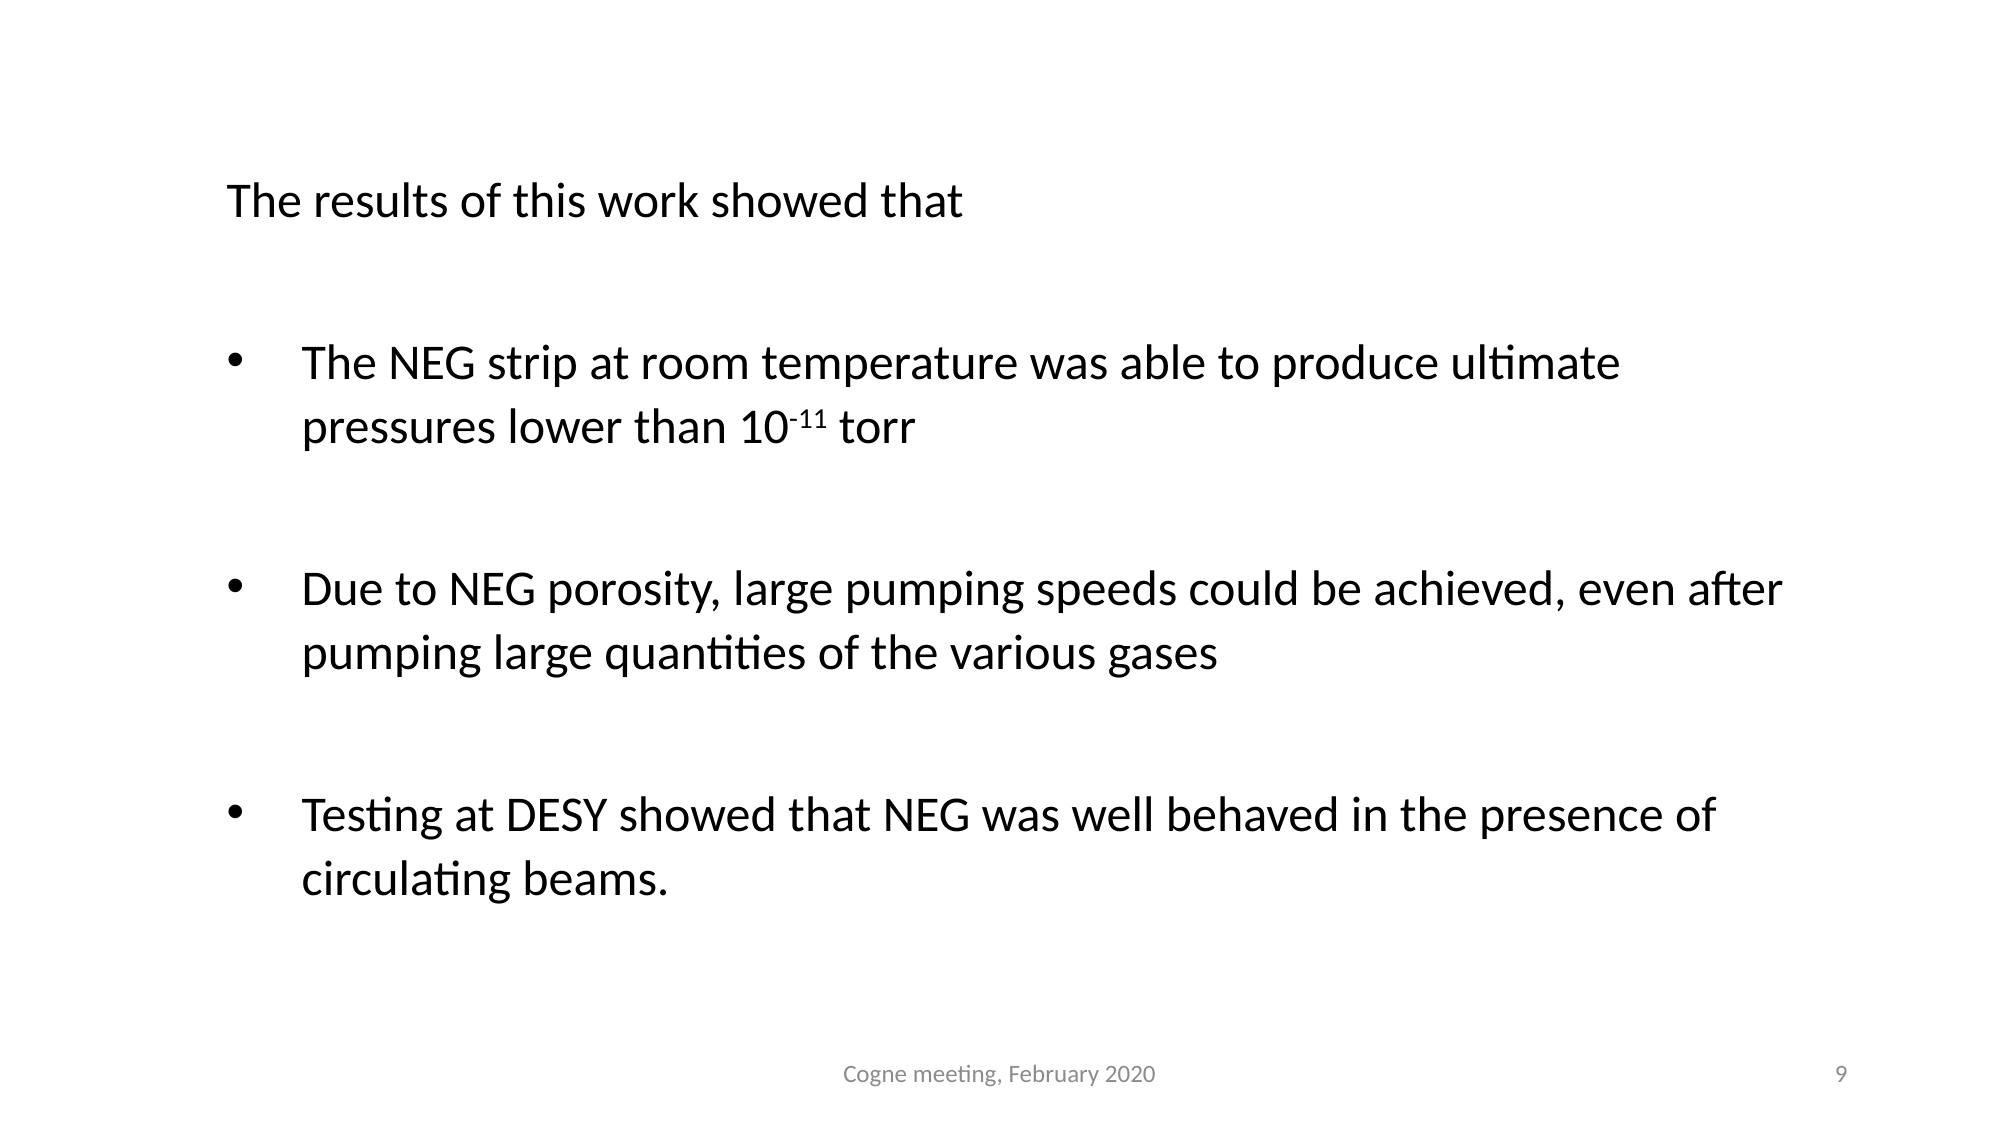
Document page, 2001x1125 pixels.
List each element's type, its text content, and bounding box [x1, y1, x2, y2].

footer Cogne meeting, February 2020 [662, 1042, 1338, 1103]
slide_number 9 [1412, 1042, 1863, 1103]
text_box The results of this work showed that The NEG strip at room temperature was able to produce ultimate pressures lower than 10-11 torr Due to NEG porosity, large pumping speeds could be achieved, even after pumping large quantities of the various gases Testing at DESY showed that NEG was well behaved in the presence of circulating beams. [211, 156, 1842, 913]
